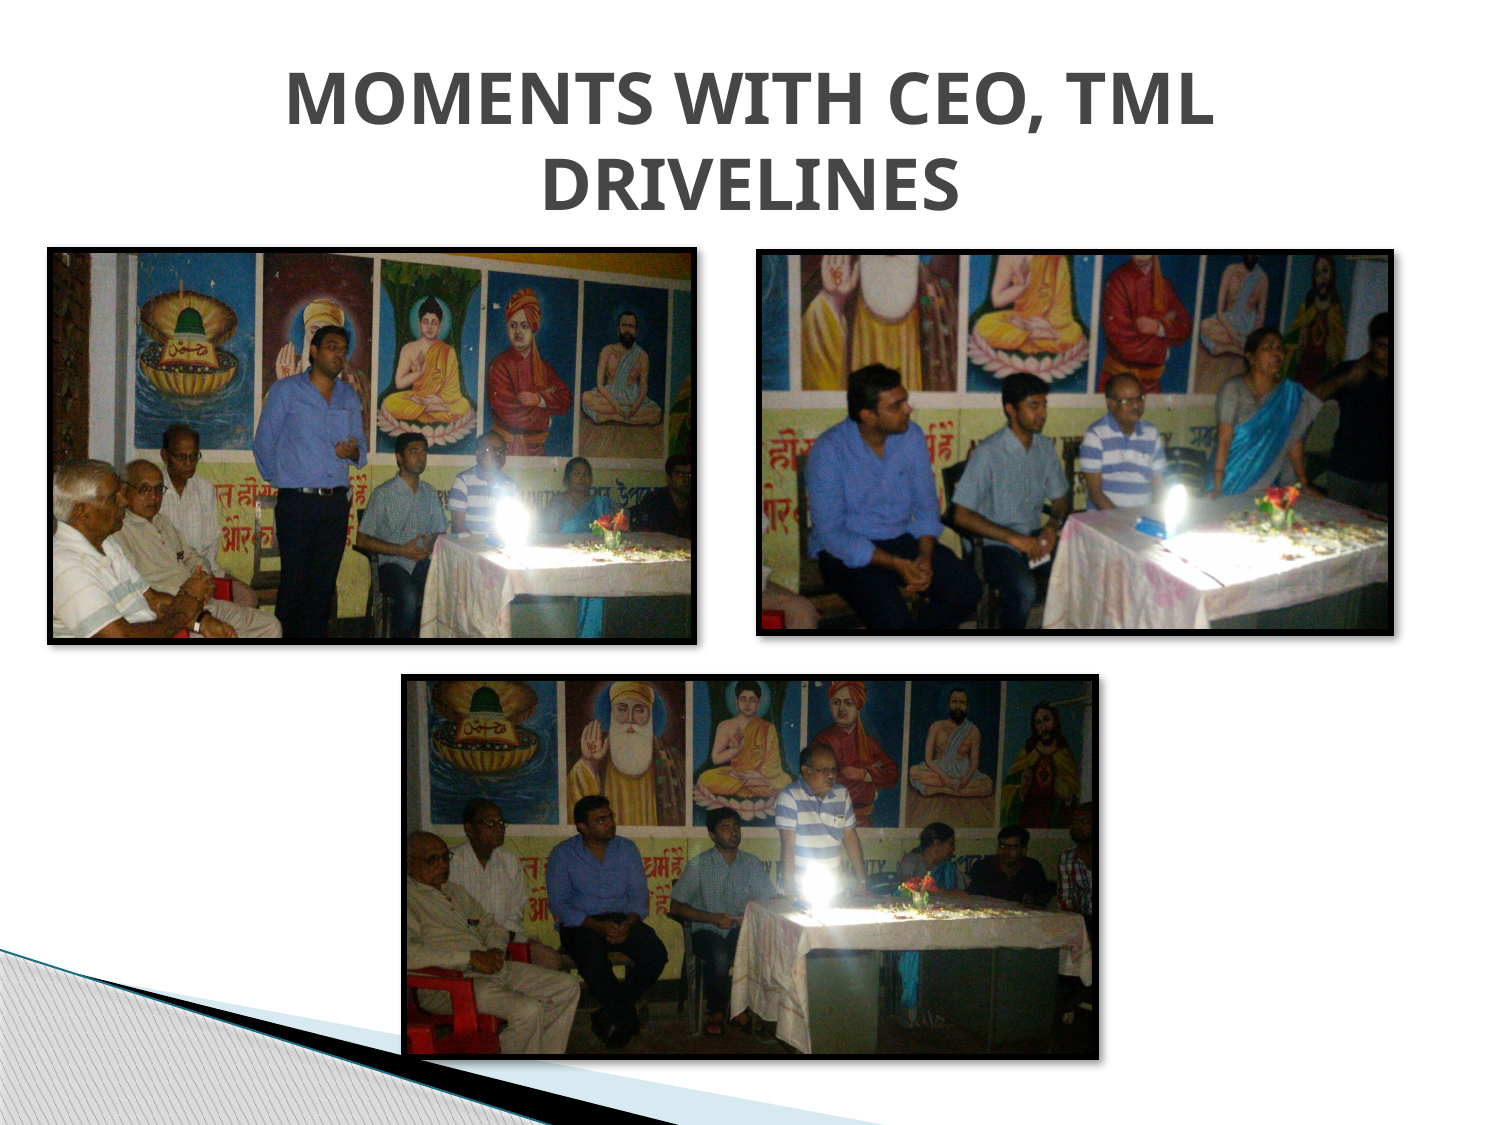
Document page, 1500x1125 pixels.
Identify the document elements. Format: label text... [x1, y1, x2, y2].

title MOMENTS WITH CEO, TML DRIVELINES [75, 45, 1425, 233]
picture [761, 255, 1389, 630]
picture [407, 680, 1093, 1055]
picture [52, 252, 692, 639]
